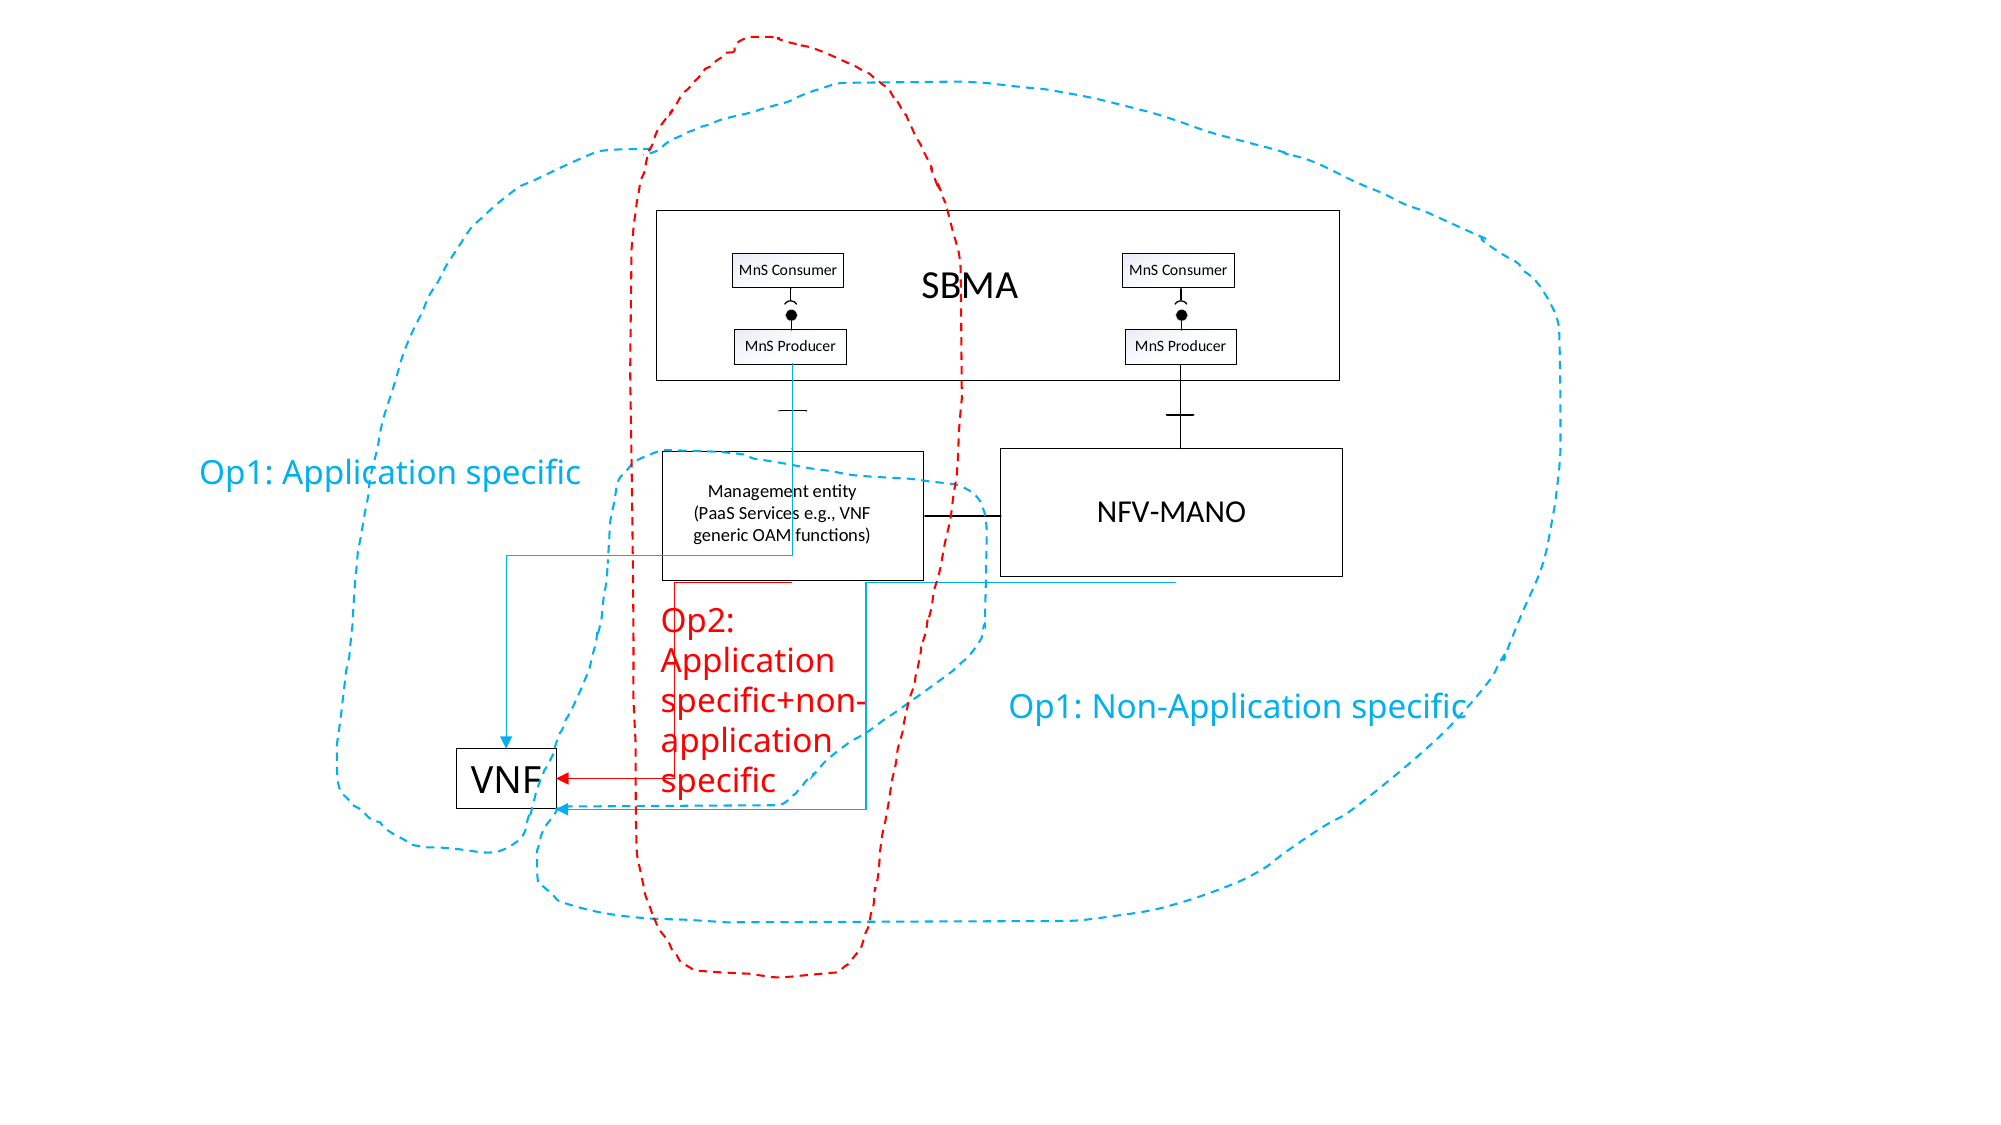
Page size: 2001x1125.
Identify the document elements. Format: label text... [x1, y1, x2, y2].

text_box Op1: Non-Application specific [1177, 677, 1483, 733]
text_box [535, 810, 653, 920]
text_box Op1: Application specific [184, 443, 456, 499]
text_box [882, 80, 1562, 689]
text_box [377, 147, 649, 443]
text_box [335, 499, 555, 854]
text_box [653, 207, 1345, 583]
text_box [629, 35, 947, 412]
text_box VNF [533, 755, 555, 809]
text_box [456, 412, 842, 699]
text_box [555, 582, 1177, 810]
text_box [634, 810, 888, 979]
text_box [870, 733, 1444, 923]
